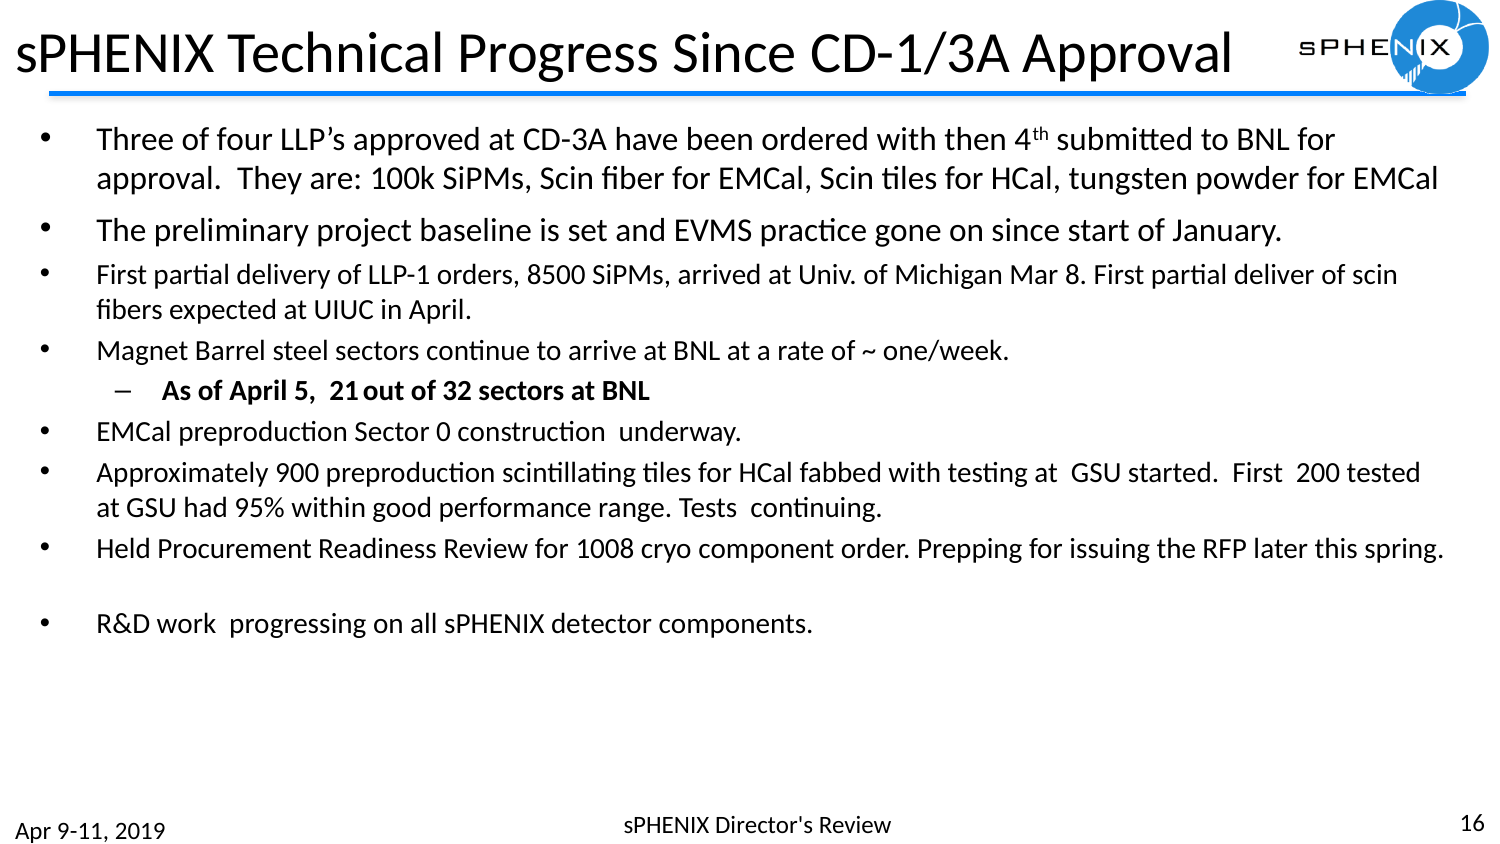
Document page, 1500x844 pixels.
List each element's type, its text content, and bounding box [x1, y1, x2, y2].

slide_number 16 [1412, 798, 1500, 844]
list Three of four LLP’s approved at CD-3A have been ordered with then 4th submitted to BNL for approval. They are: 100k SiPMs, Scin fiber for EMCal, Scin tiles for HCal, tungsten powder for EMCal The preliminary project baseline is set and EVMS practice gone on since start of January. First partial delivery of LLP-1 orders, 8500 SiPMs, arrived at Univ. of Michigan Mar 8. First partial deliver of scin fibers expected at UIUC in April. Magnet Barrel steel sectors continue to arrive at BNL at a rate of ~ one/week. As of April 5, 21 out of 32 sectors at BNL EMCal preproduction Sector 0 construction underway. Approximately 900 preproduction scintillating tiles for HCal fabbed with testing at GSU started. First 200 tested at GSU had 95% within good performance range. Tests continuing. Held Procurement Readiness Review for 1008 cryo component order. Prepping for issuing the RFP later this spring. R&D work progressing on all sPHENIX detector components. [24, 109, 1463, 742]
picture [1299, 0, 1489, 94]
title sPHENIX Technical Progress Since CD-1/3A Approval [0, 4, 1425, 94]
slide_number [0, 815, 350, 844]
footer sPHENIX Director's Review [520, 806, 996, 841]
